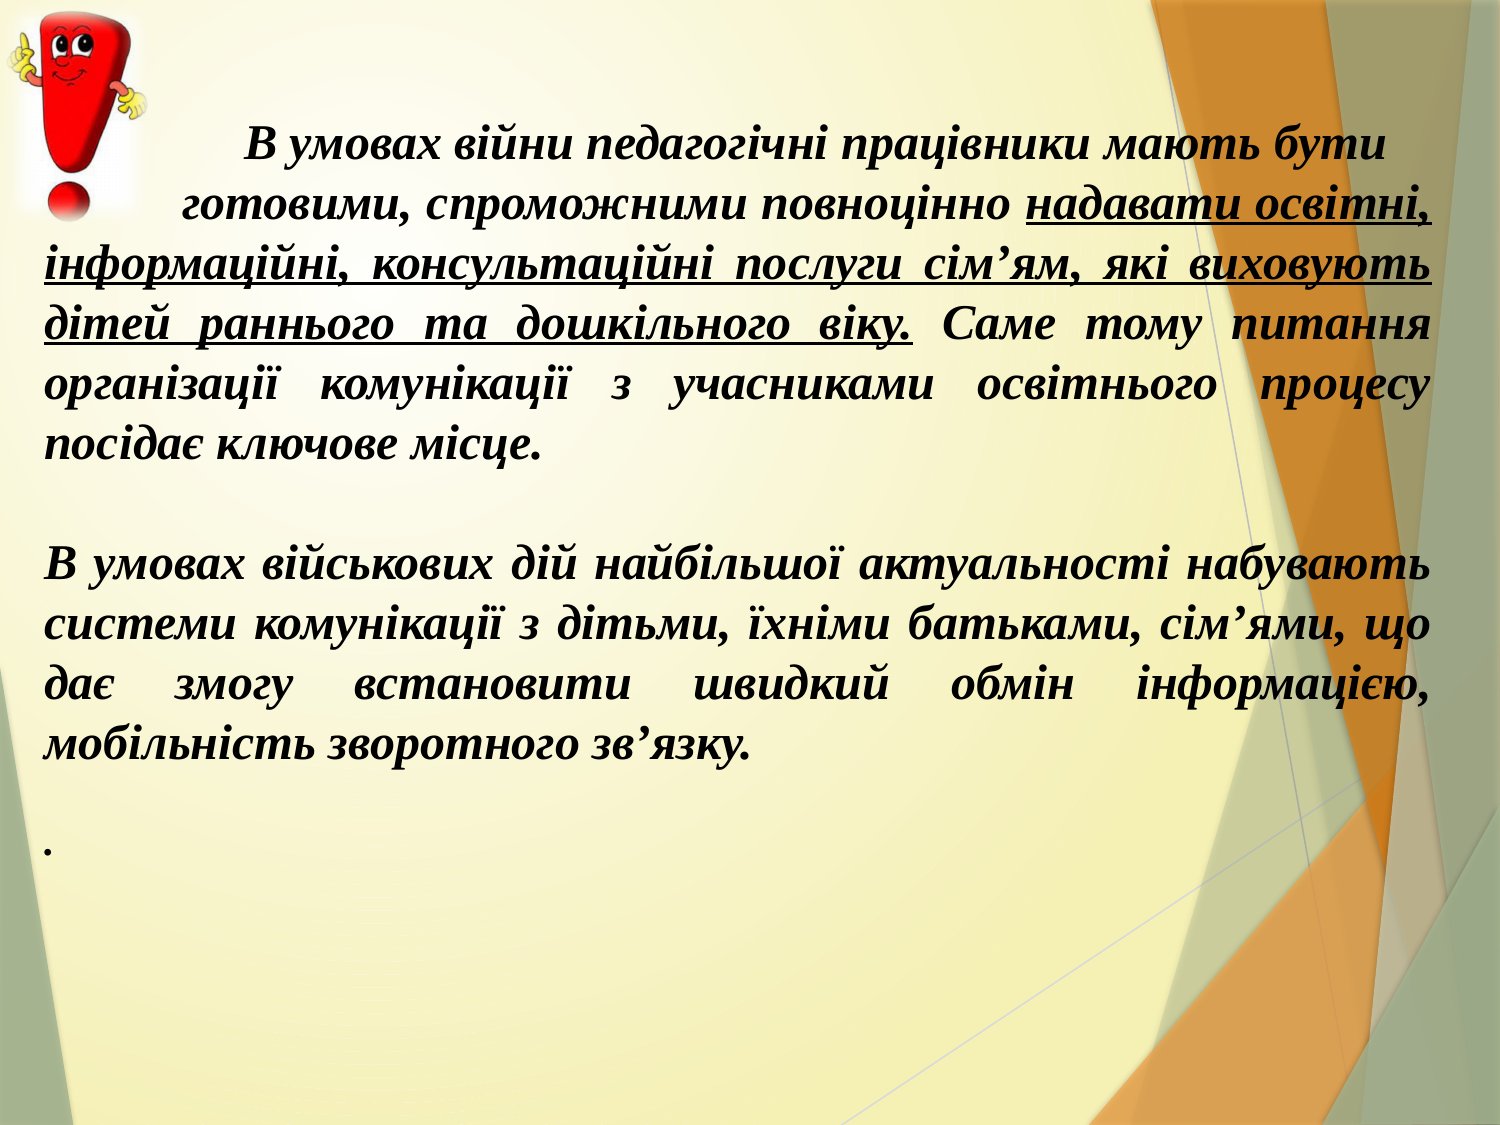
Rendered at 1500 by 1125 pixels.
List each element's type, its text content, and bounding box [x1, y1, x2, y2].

picture [0, 0, 155, 230]
text_box [218, 447, 1376, 514]
text_box В умовах війни педагогічні працівники мають бути готовими, спроможними повноцінно надавати освітні, інформаційні, консультаційні послуги сім’ям, які виховують дітей раннього та дошкільного віку. Саме тому питання організації комунікації з учасниками освітнього процесу посідає ключове місце. В умовах військових дій найбільшої актуальності набувають системи комунікації з дітьми, їхніми батьками, сім’ями, що дає змогу встановити швидкий обмін інформацією, мобільність зворотного зв’язку. . [29, 101, 1447, 972]
